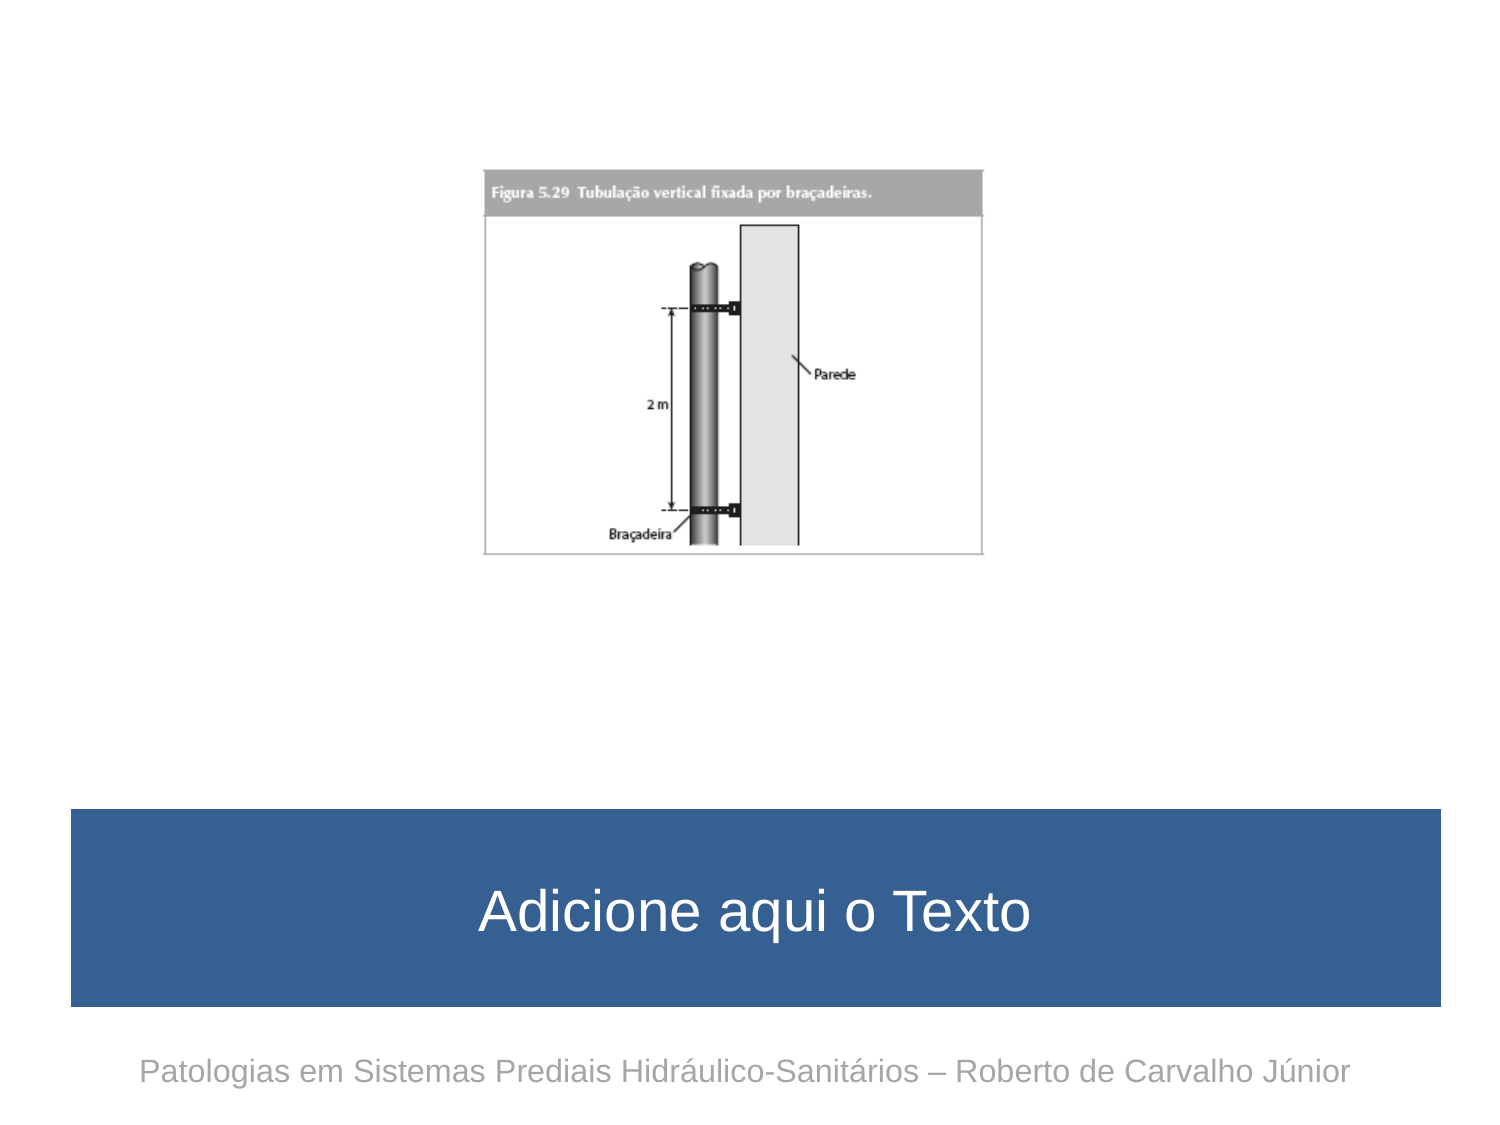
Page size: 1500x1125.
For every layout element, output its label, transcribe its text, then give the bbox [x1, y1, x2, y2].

footer Patologias em Sistemas Prediais Hidráulico-Sanitários – Roberto de Carvalho Júnior [0, 1042, 1500, 1103]
text_box Adicione aqui o Texto [70, 808, 1442, 1008]
picture [466, 159, 997, 563]
